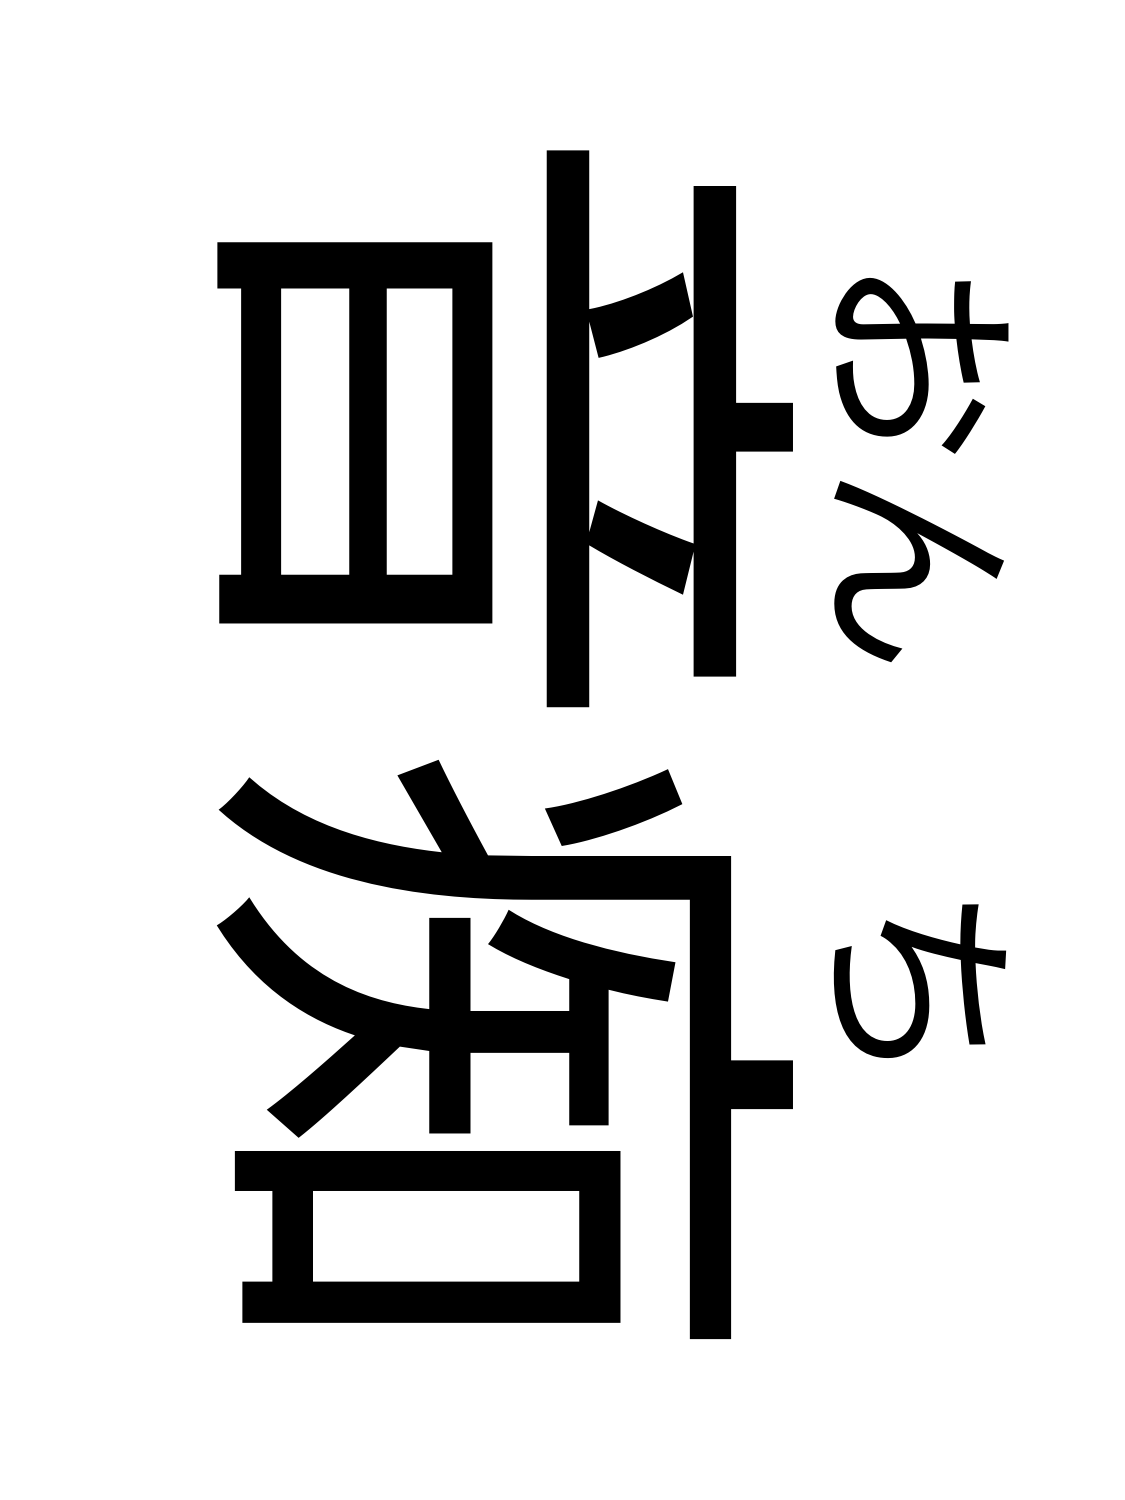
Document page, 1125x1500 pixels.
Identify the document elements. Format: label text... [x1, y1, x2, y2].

text_box おん ち [775, 242, 1058, 1341]
text_box 音痴 [135, 116, 894, 1384]
